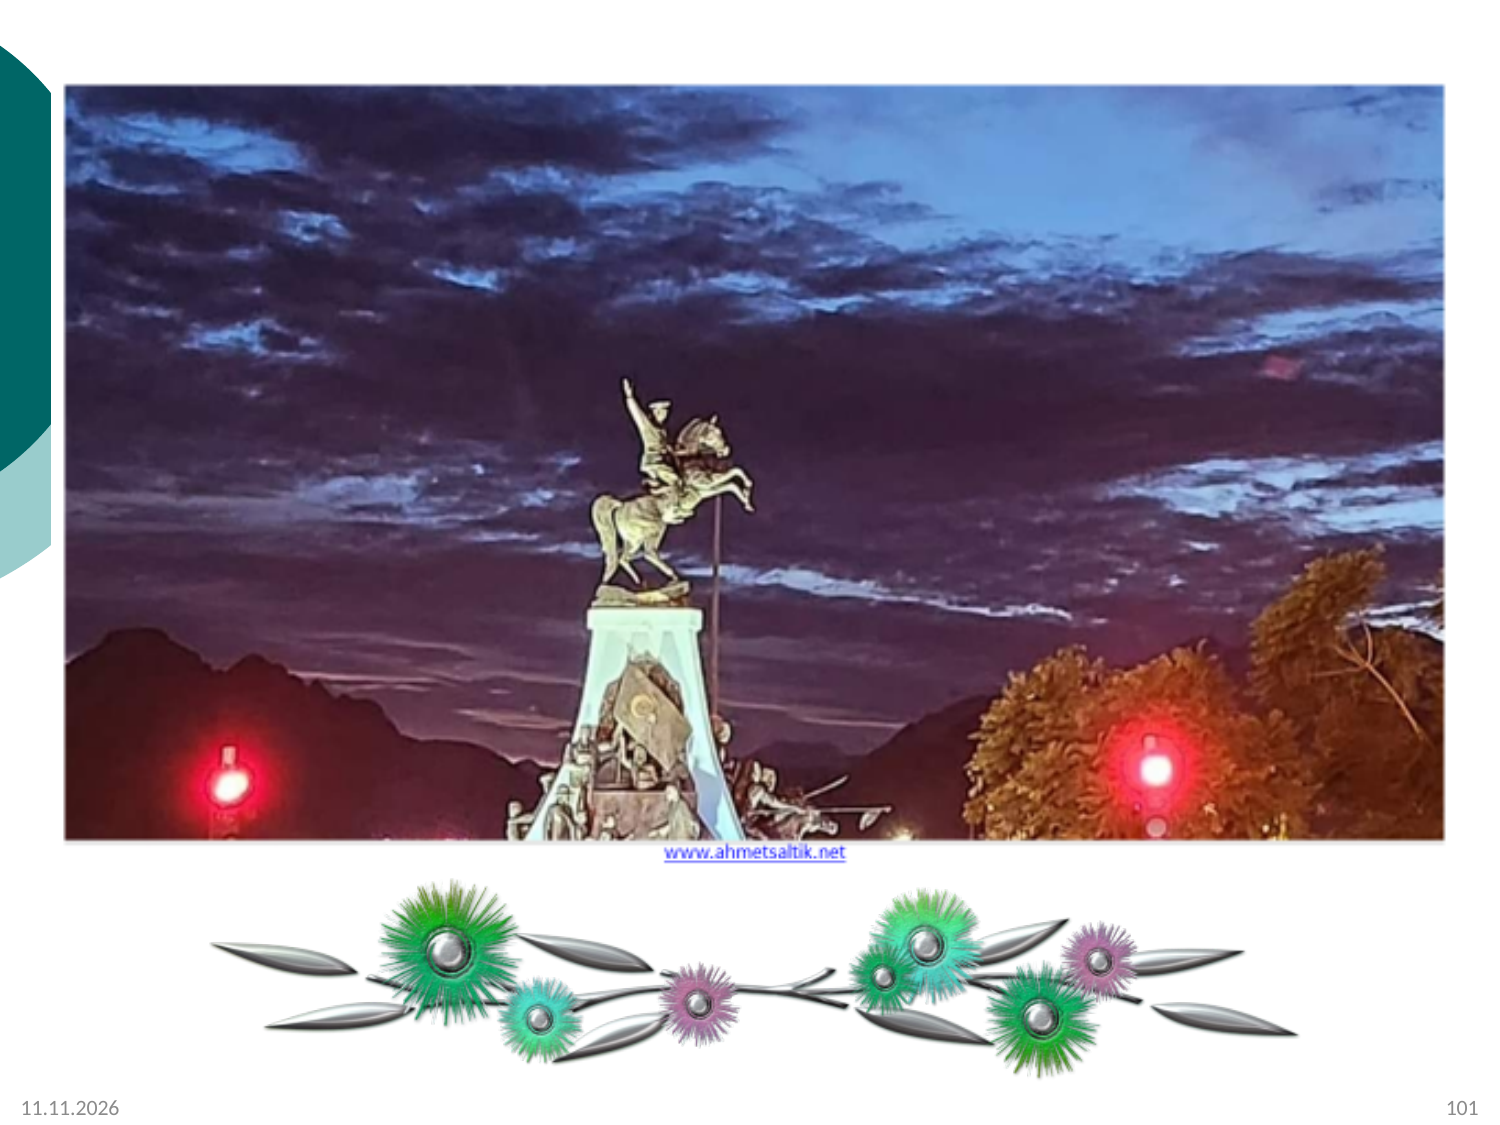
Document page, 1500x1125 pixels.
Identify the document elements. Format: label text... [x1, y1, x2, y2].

picture [208, 877, 1303, 1083]
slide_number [9, 1084, 273, 1125]
slide_number 97 [1227, 1083, 1491, 1125]
picture [51, 77, 1459, 870]
